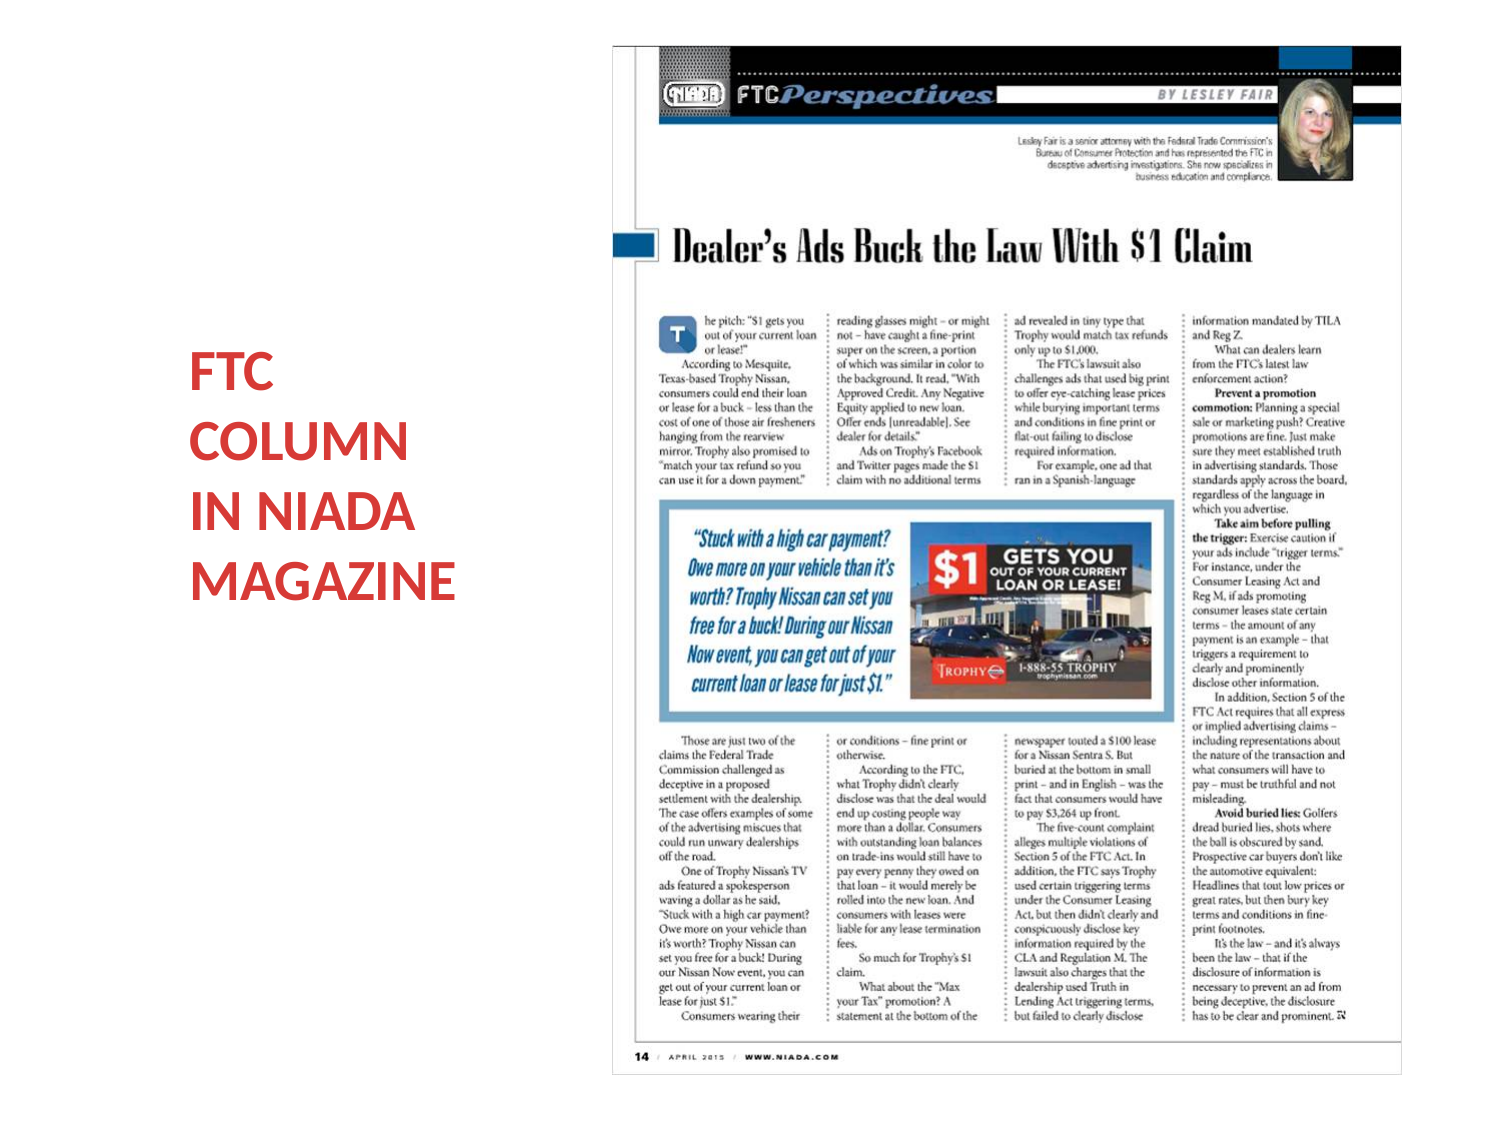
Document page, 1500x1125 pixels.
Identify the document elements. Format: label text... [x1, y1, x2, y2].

picture [612, 45, 1402, 1075]
text_box FTC COLUMN IN NIADA MAGAZINE [174, 324, 488, 620]
